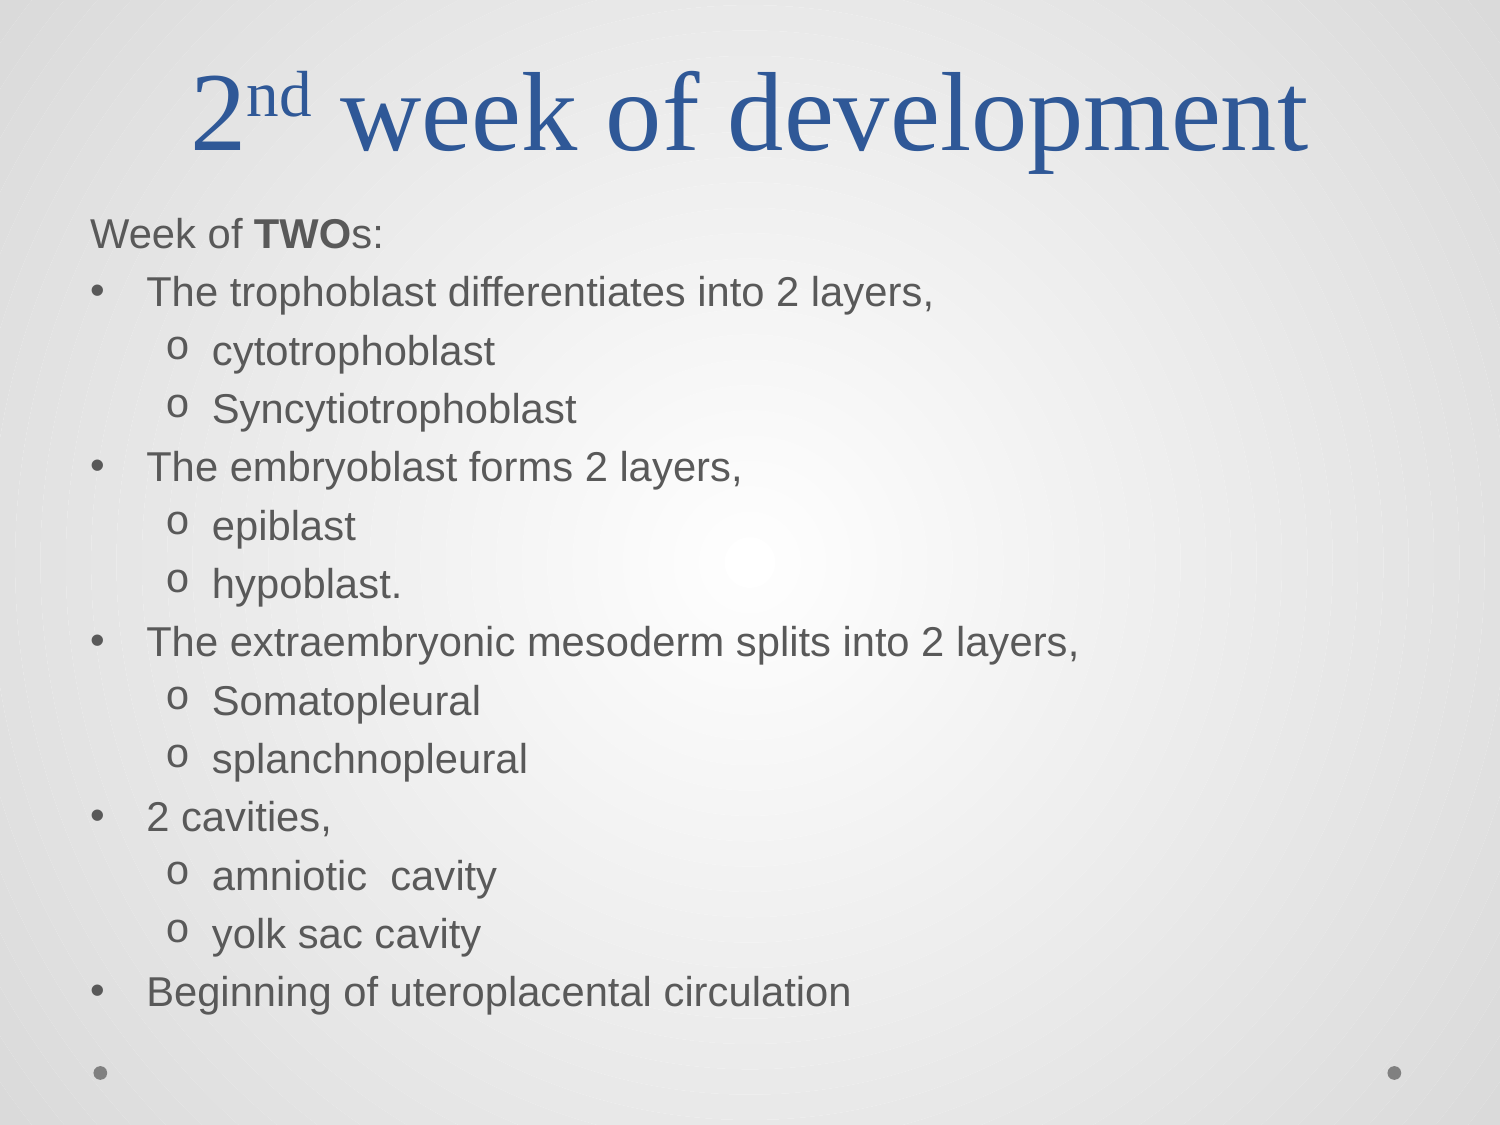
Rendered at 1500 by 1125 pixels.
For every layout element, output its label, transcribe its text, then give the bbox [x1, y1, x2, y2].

title 2nd week of development [75, 0, 1425, 181]
list Week of TWOs: The trophoblast differentiates into 2 layers, cytotrophoblast Syncytiotrophoblast The embryoblast forms 2 layers, epiblast hypoblast. The extraembryonic mesoderm splits into 2 layers, Somatopleural splanchnopleural 2 cavities, amniotic cavity yolk sac cavity Beginning of uteroplacental circulation [74, 198, 1426, 942]
